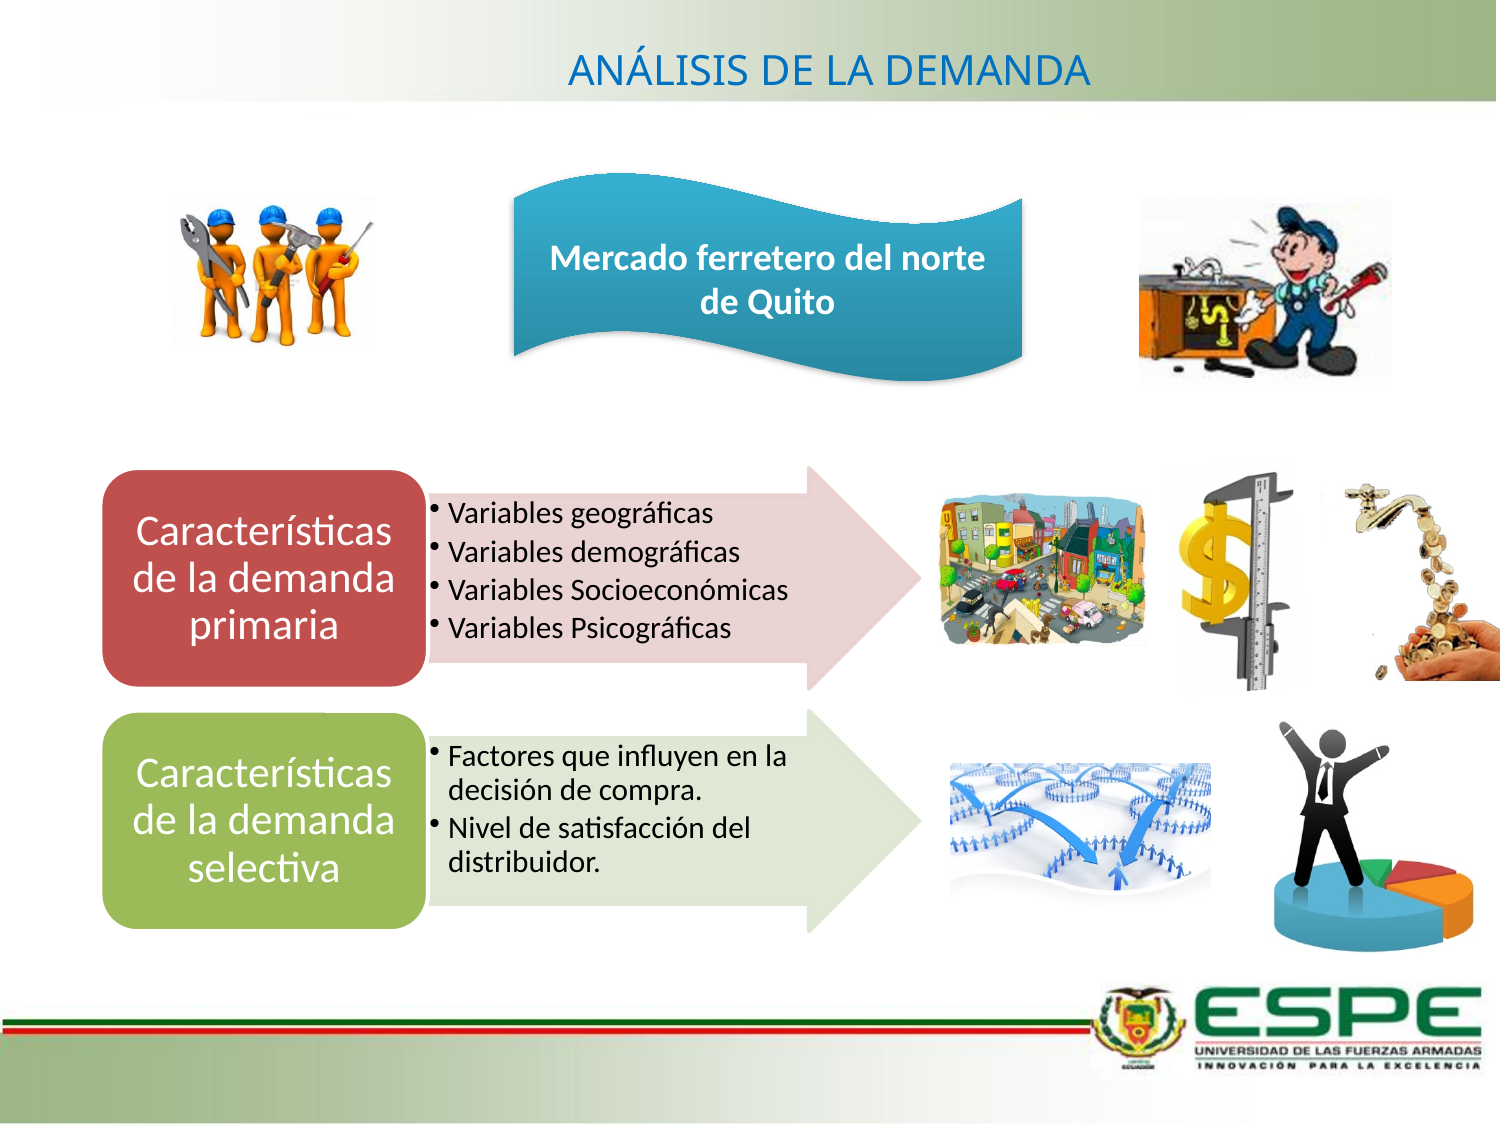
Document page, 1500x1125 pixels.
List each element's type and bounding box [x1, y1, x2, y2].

picture [0, 0, 1500, 1125]
text_box [100, 467, 920, 932]
